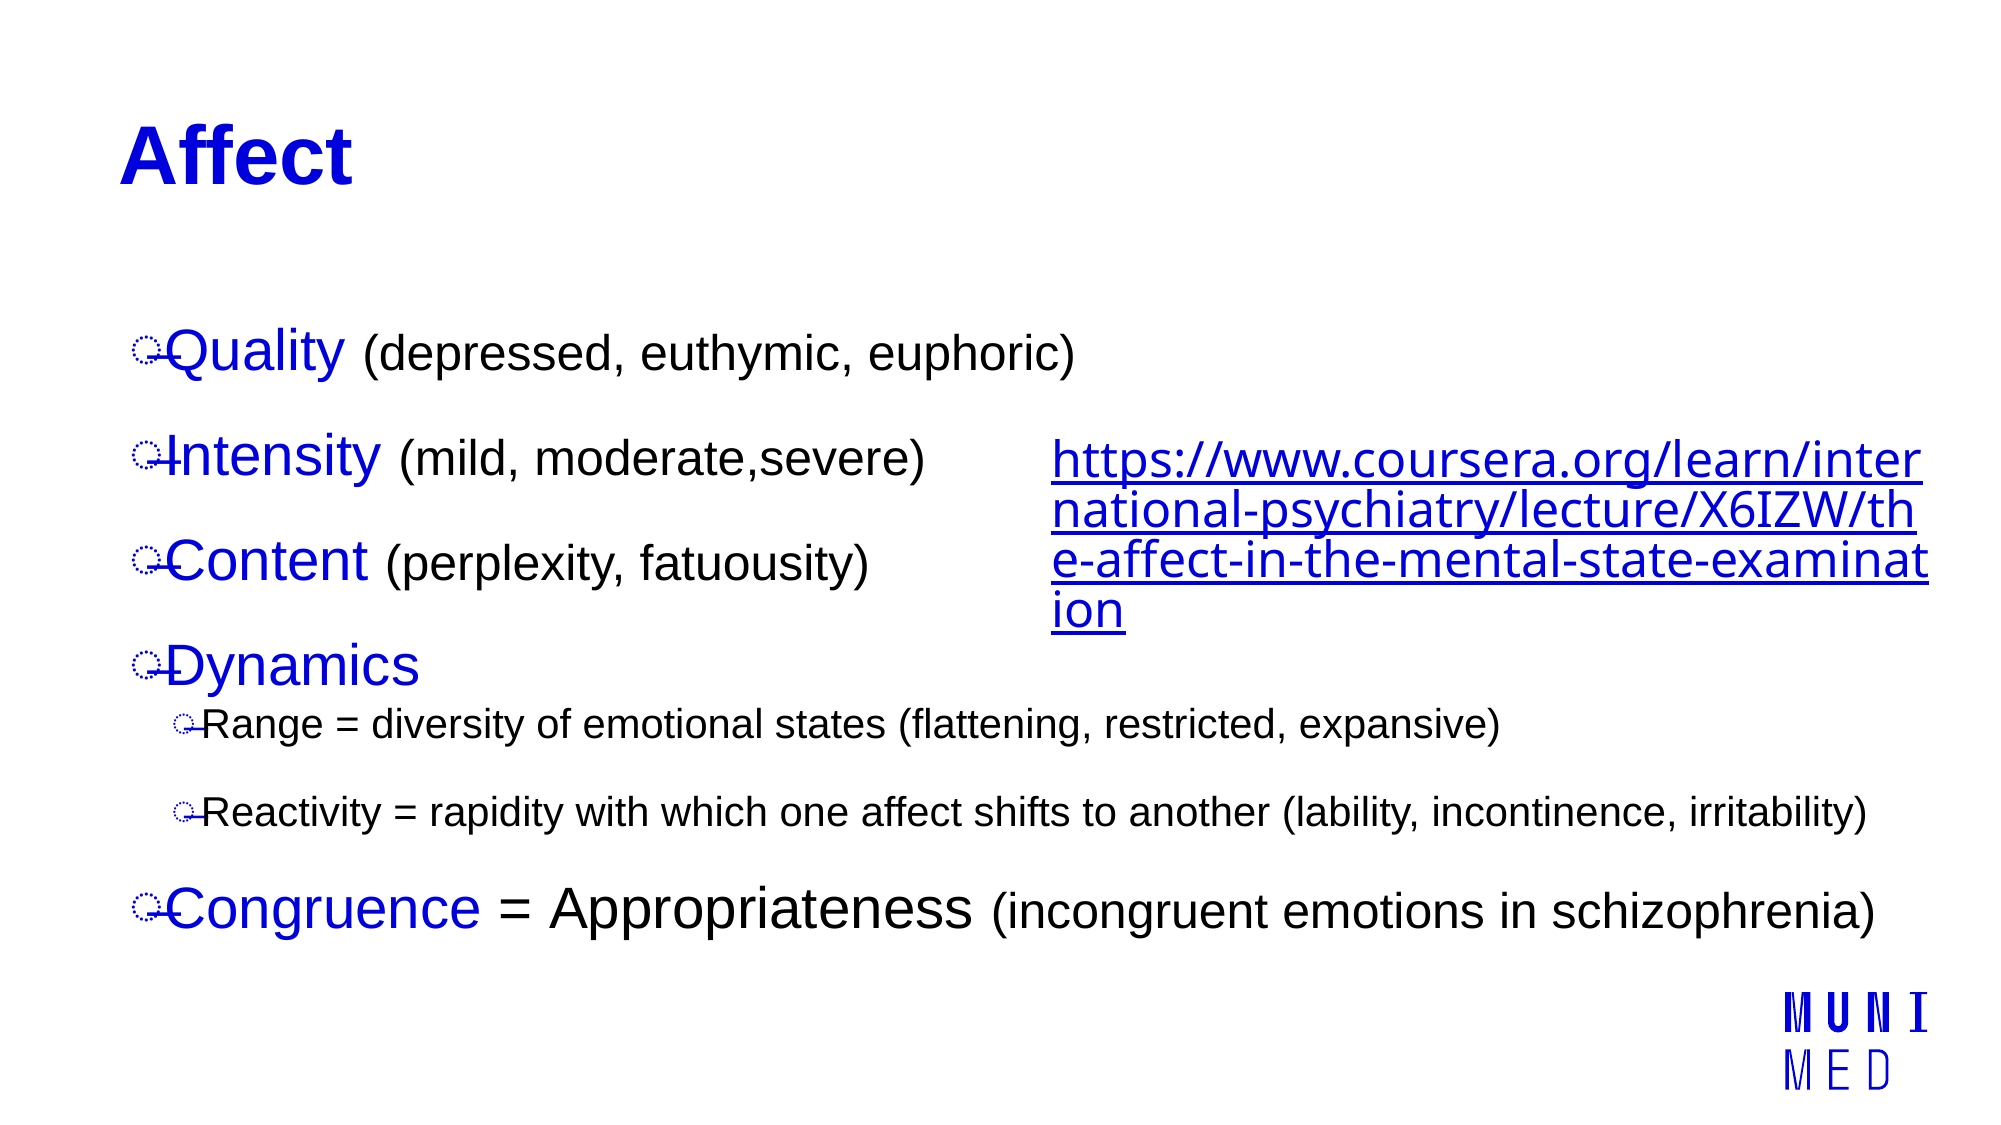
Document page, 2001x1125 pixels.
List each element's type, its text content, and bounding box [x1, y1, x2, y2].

text_box https://www.coursera.org/learn/international-psychiatry/lecture/X6IZW/the-affect-in-the-mental-state-examination [1036, 420, 1951, 504]
list Quality (depressed, euthymic, euphoric) Intensity (mild, moderate,severe) Content (perplexity, fatuousity) Dynamics Range = diversity of emotional states (flattening, restricted, expansive) Reactivity = rapidity with which one affect shifts to another (lability, incontinence, irritability) Congruence = Appropriateness (incongruent emotions in schizophrenia) [118, 277, 1883, 957]
title Affect [118, 118, 1883, 193]
